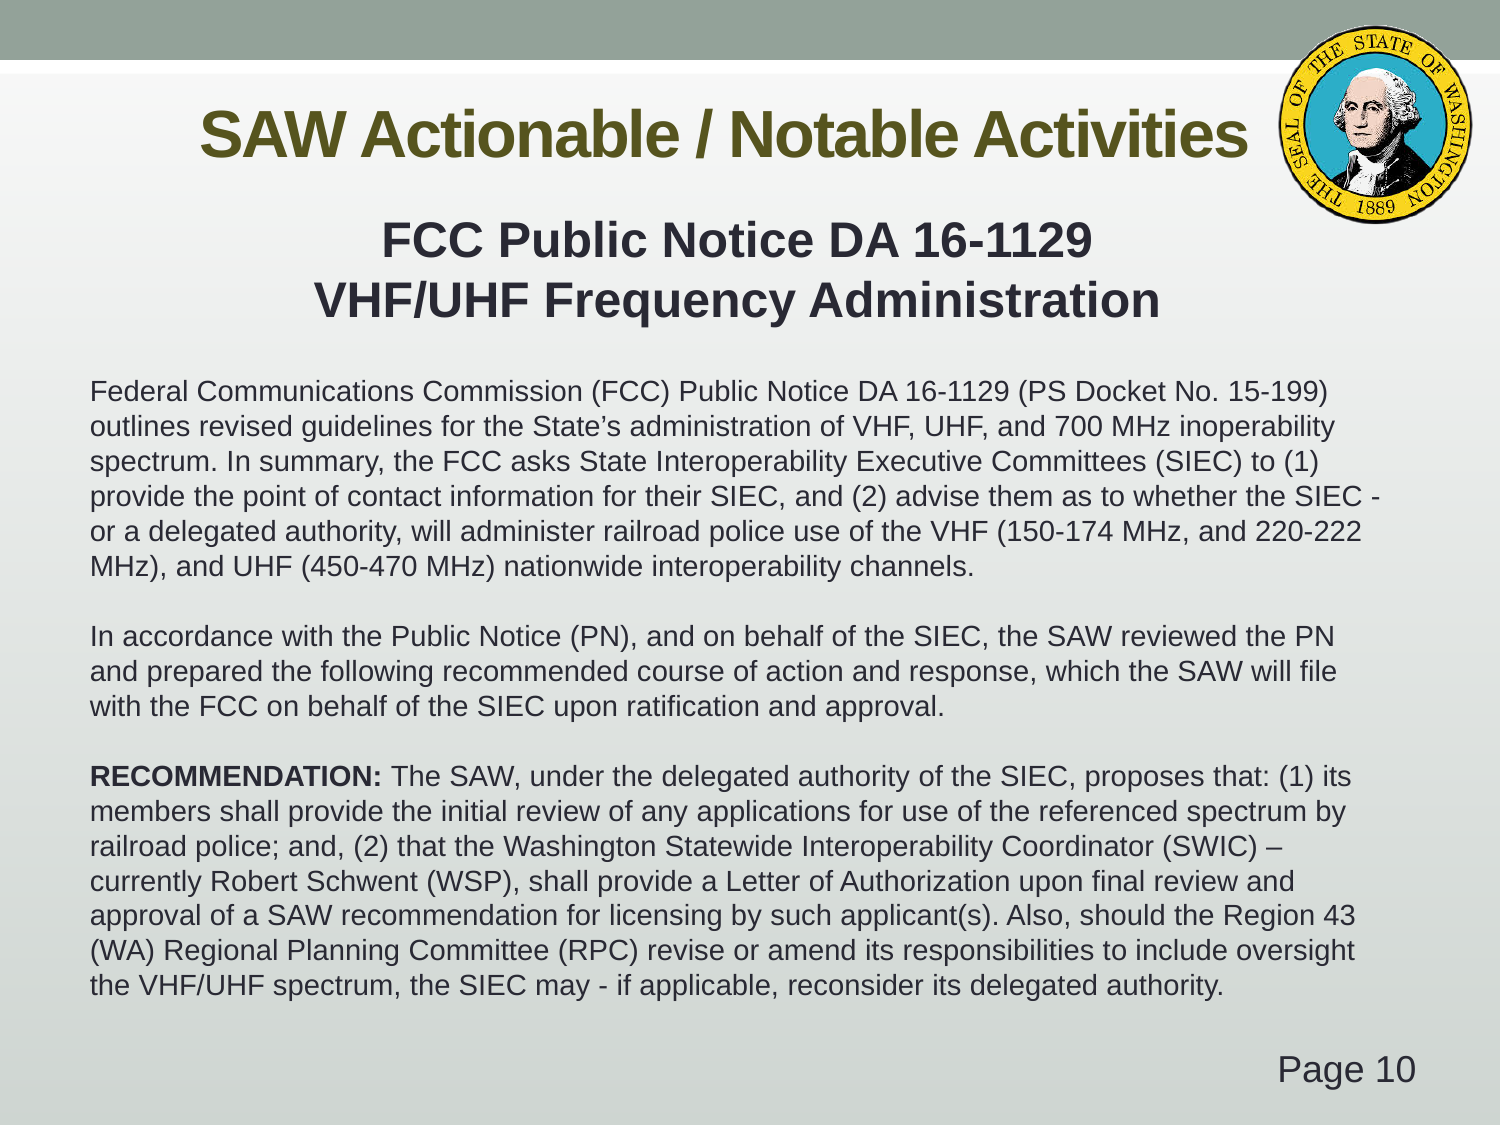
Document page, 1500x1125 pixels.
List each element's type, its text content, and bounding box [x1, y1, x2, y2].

title SAW Actionable / Notable Activities [125, 75, 1325, 188]
text_box FCC Public Notice DA 16-1129 VHF/UHF Frequency Administration Federal Communications Commission (FCC) Public Notice DA 16-1129 (PS Docket No. 15-199) outlines revised guidelines for the State’s administration of VHF, UHF, and 700 MHz inoperability spectrum. In summary, the FCC asks State Interoperability Executive Committees (SIEC) to (1) provide the point of contact information for their SIEC, and (2) advise them as to whether the SIEC - or a delegated authority, will administer railroad police use of the VHF (150-174 MHz, and 220-222 MHz), and UHF (450-470 MHz) nationwide interoperability channels. In accordance with the Public Notice (PN), and on behalf of the SIEC, the SAW reviewed the PN and prepared the following recommended course of action and response, which the SAW will file with the FCC on behalf of the SIEC upon ratification and approval. RECOMMENDATION: The SAW, under the delegated authority of the SIEC, proposes that: (1) its members shall provide the initial review of any applications for use of the referenced spectrum by railroad police; and, (2) that the Washington Statewide Interoperability Coordinator (SWIC) – currently Robert Schwent (WSP), shall provide a Letter of Authorization upon final review and approval of a SAW recommendation for licensing by such applicant(s). Also, should the Region 43 (WA) Regional Planning Committee (RPC) revise or amend its responsibilities to include oversight the VHF/UHF spectrum, the SIEC may - if applicable, reconsider its delegated authority. [75, 199, 1400, 1038]
picture [1275, 24, 1476, 225]
